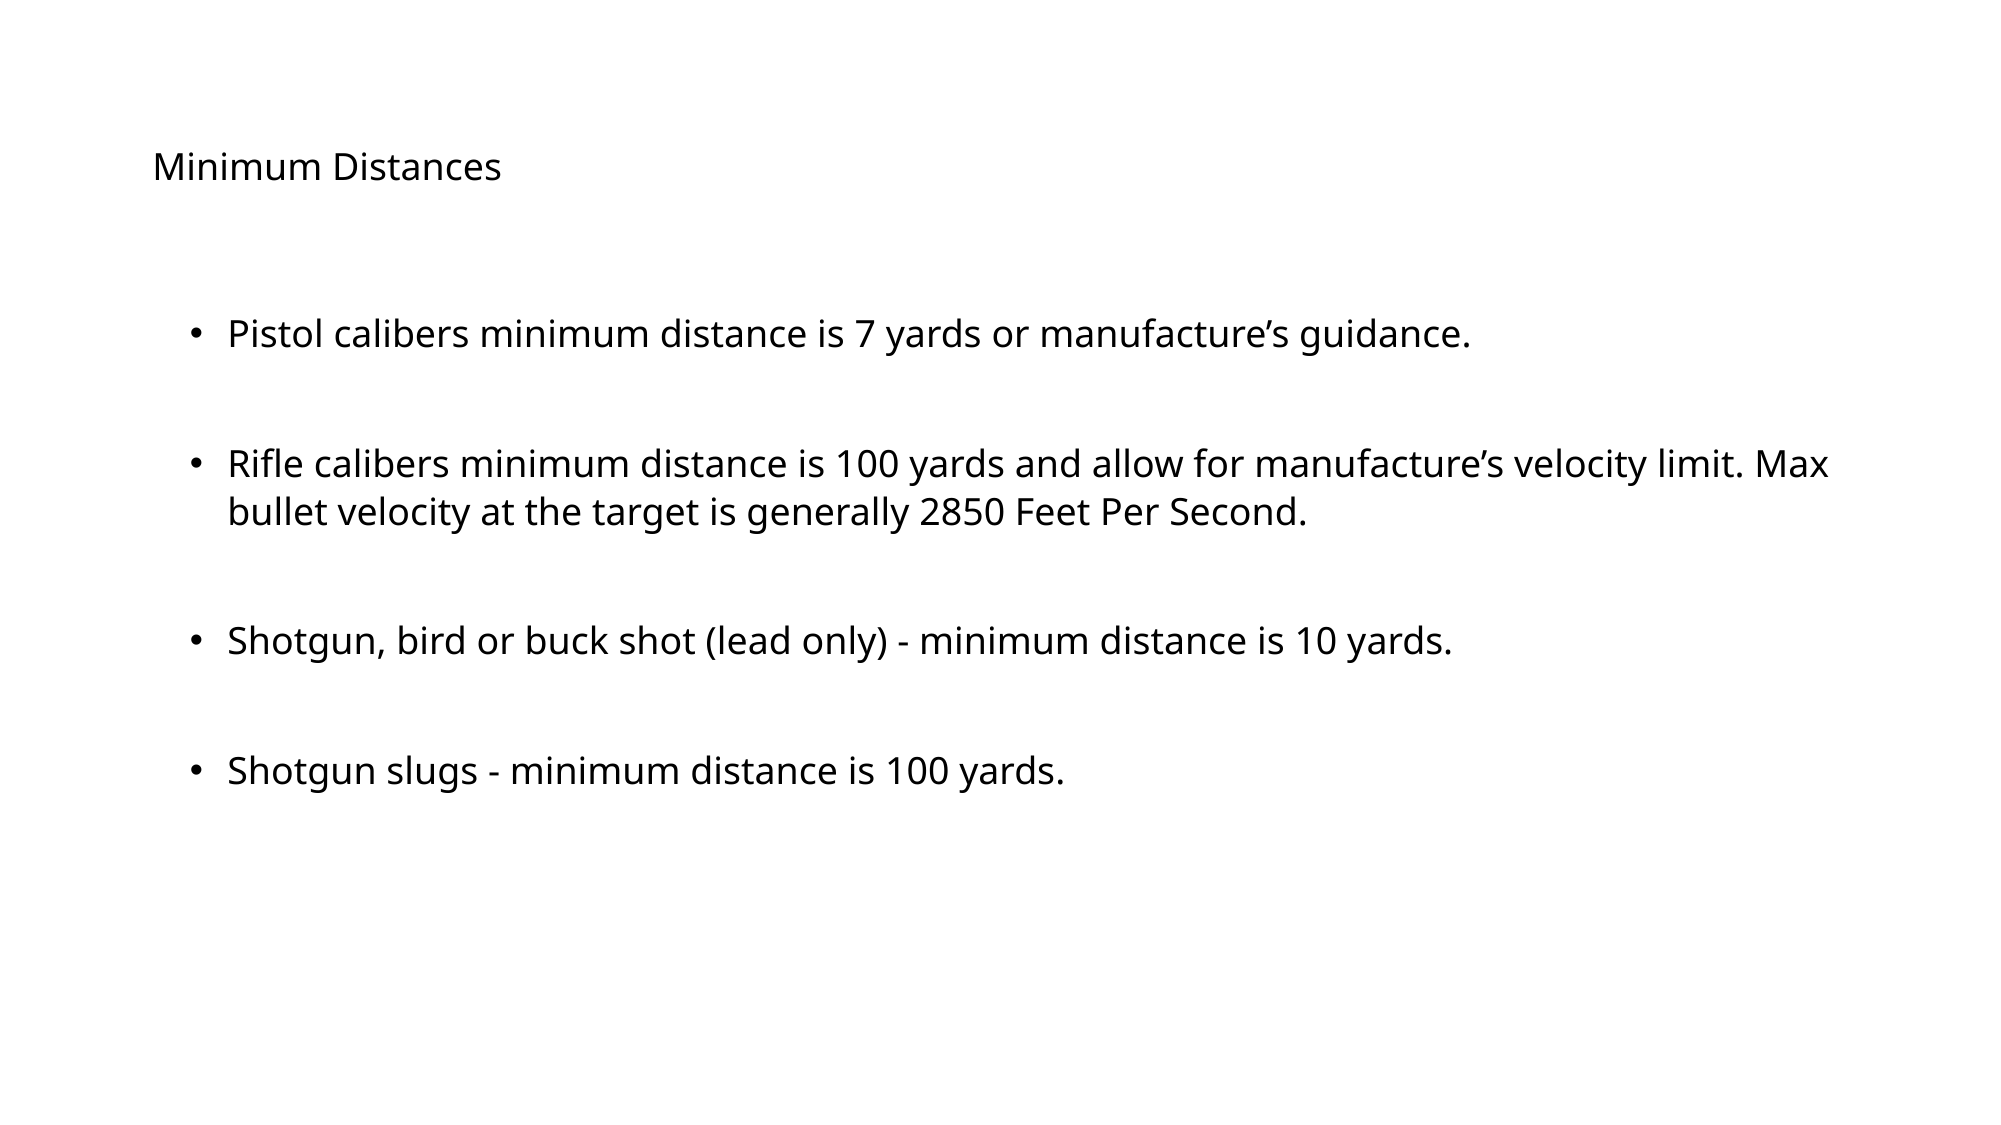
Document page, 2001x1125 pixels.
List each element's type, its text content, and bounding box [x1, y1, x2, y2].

title Minimum Distances [137, 59, 1863, 278]
list Pistol calibers minimum distance is 7 yards or manufacture’s guidance. Rifle calibers minimum distance is 100 yards and allow for manufacture’s velocity limit. Max bullet velocity at the target is generally 2850 Feet Per Second. Shotgun, bird or buck shot (lead only) - minimum distance is 10 yards. Shotgun slugs - minimum distance is 100 yards. [137, 299, 1863, 1014]
